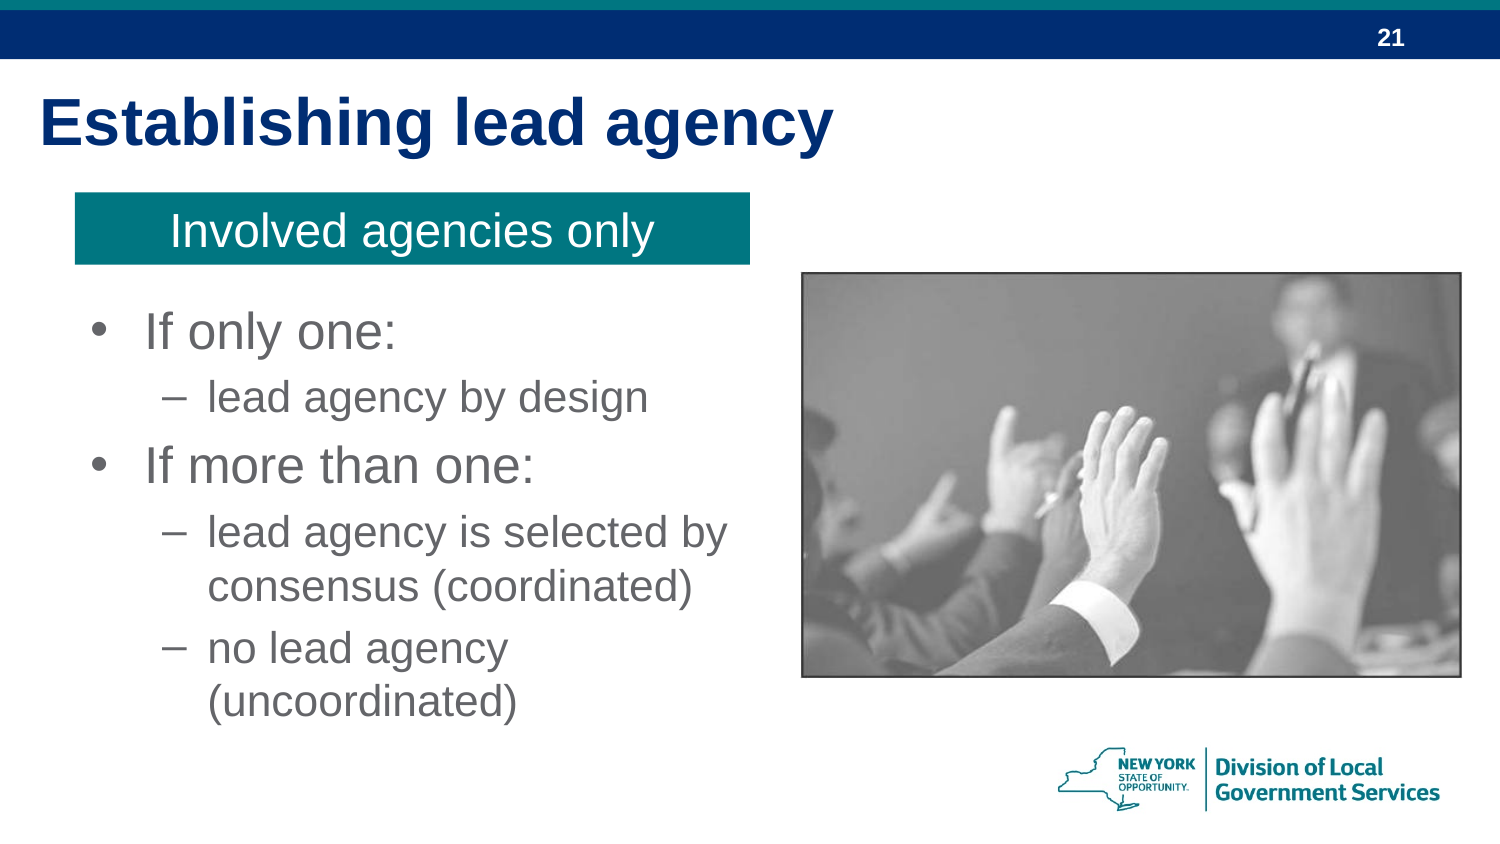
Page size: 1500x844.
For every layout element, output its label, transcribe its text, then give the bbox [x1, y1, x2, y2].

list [799, 271, 1463, 680]
text_box Involved agencies only [74, 192, 750, 265]
list If only one: lead agency by design If more than one: lead agency is selected by consensus (coordinated) no lead agency (uncoordinated) [75, 290, 750, 754]
text_box Establishing lead agency [24, 71, 1450, 167]
picture [1047, 736, 1450, 822]
